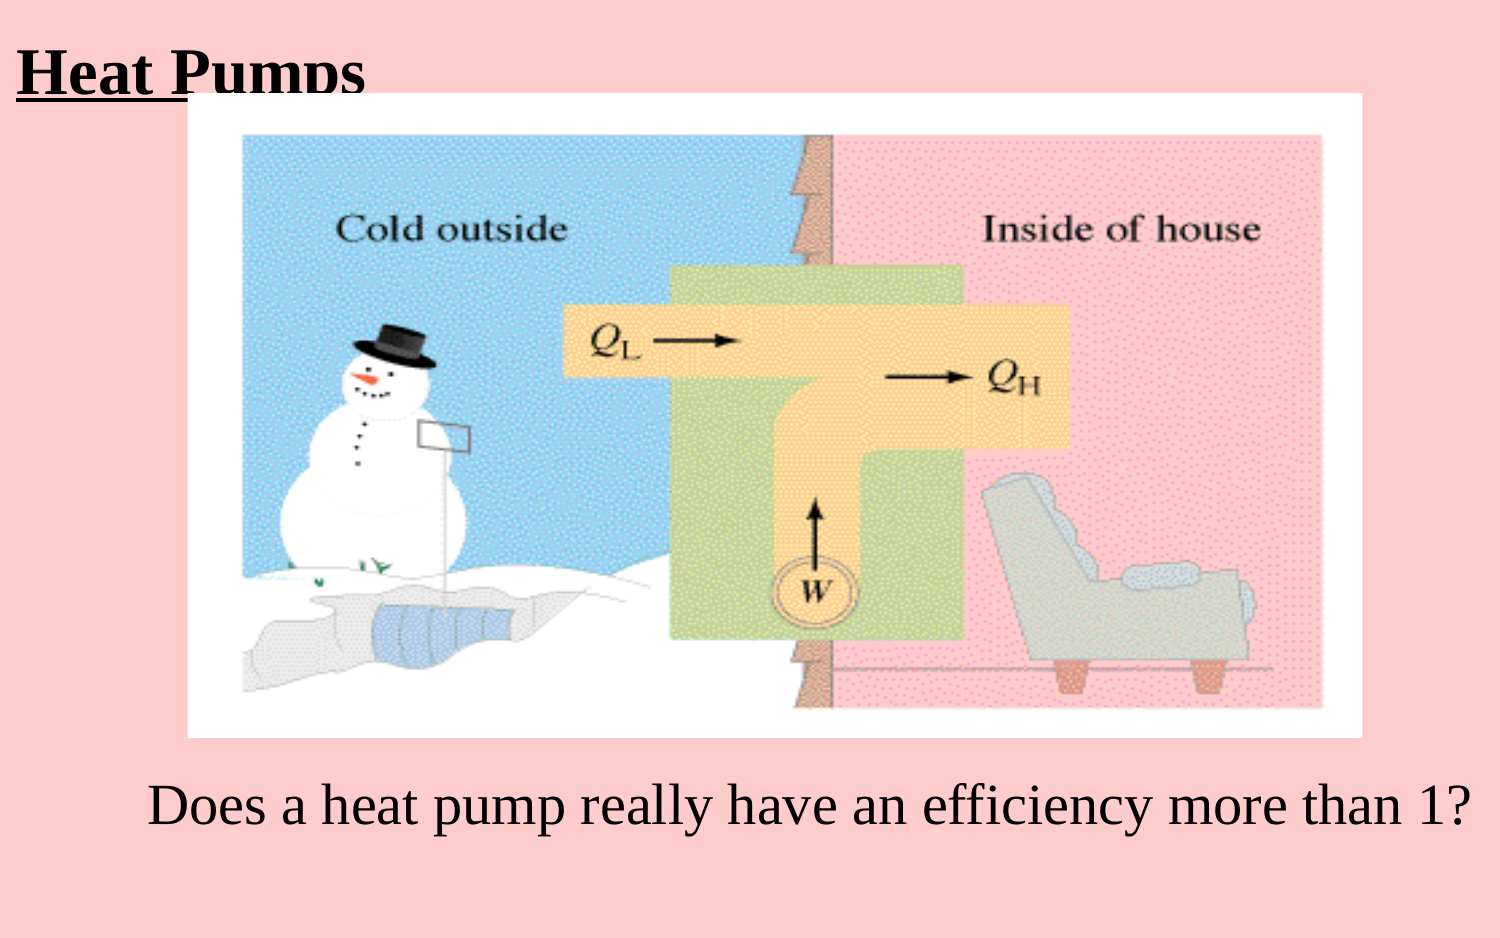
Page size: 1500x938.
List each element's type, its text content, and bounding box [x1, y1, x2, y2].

text_box Heat Pumps [1, 20, 382, 115]
picture [187, 93, 1363, 738]
text_box Does a heat pump really have an efficiency more than 1? [132, 759, 1488, 844]
